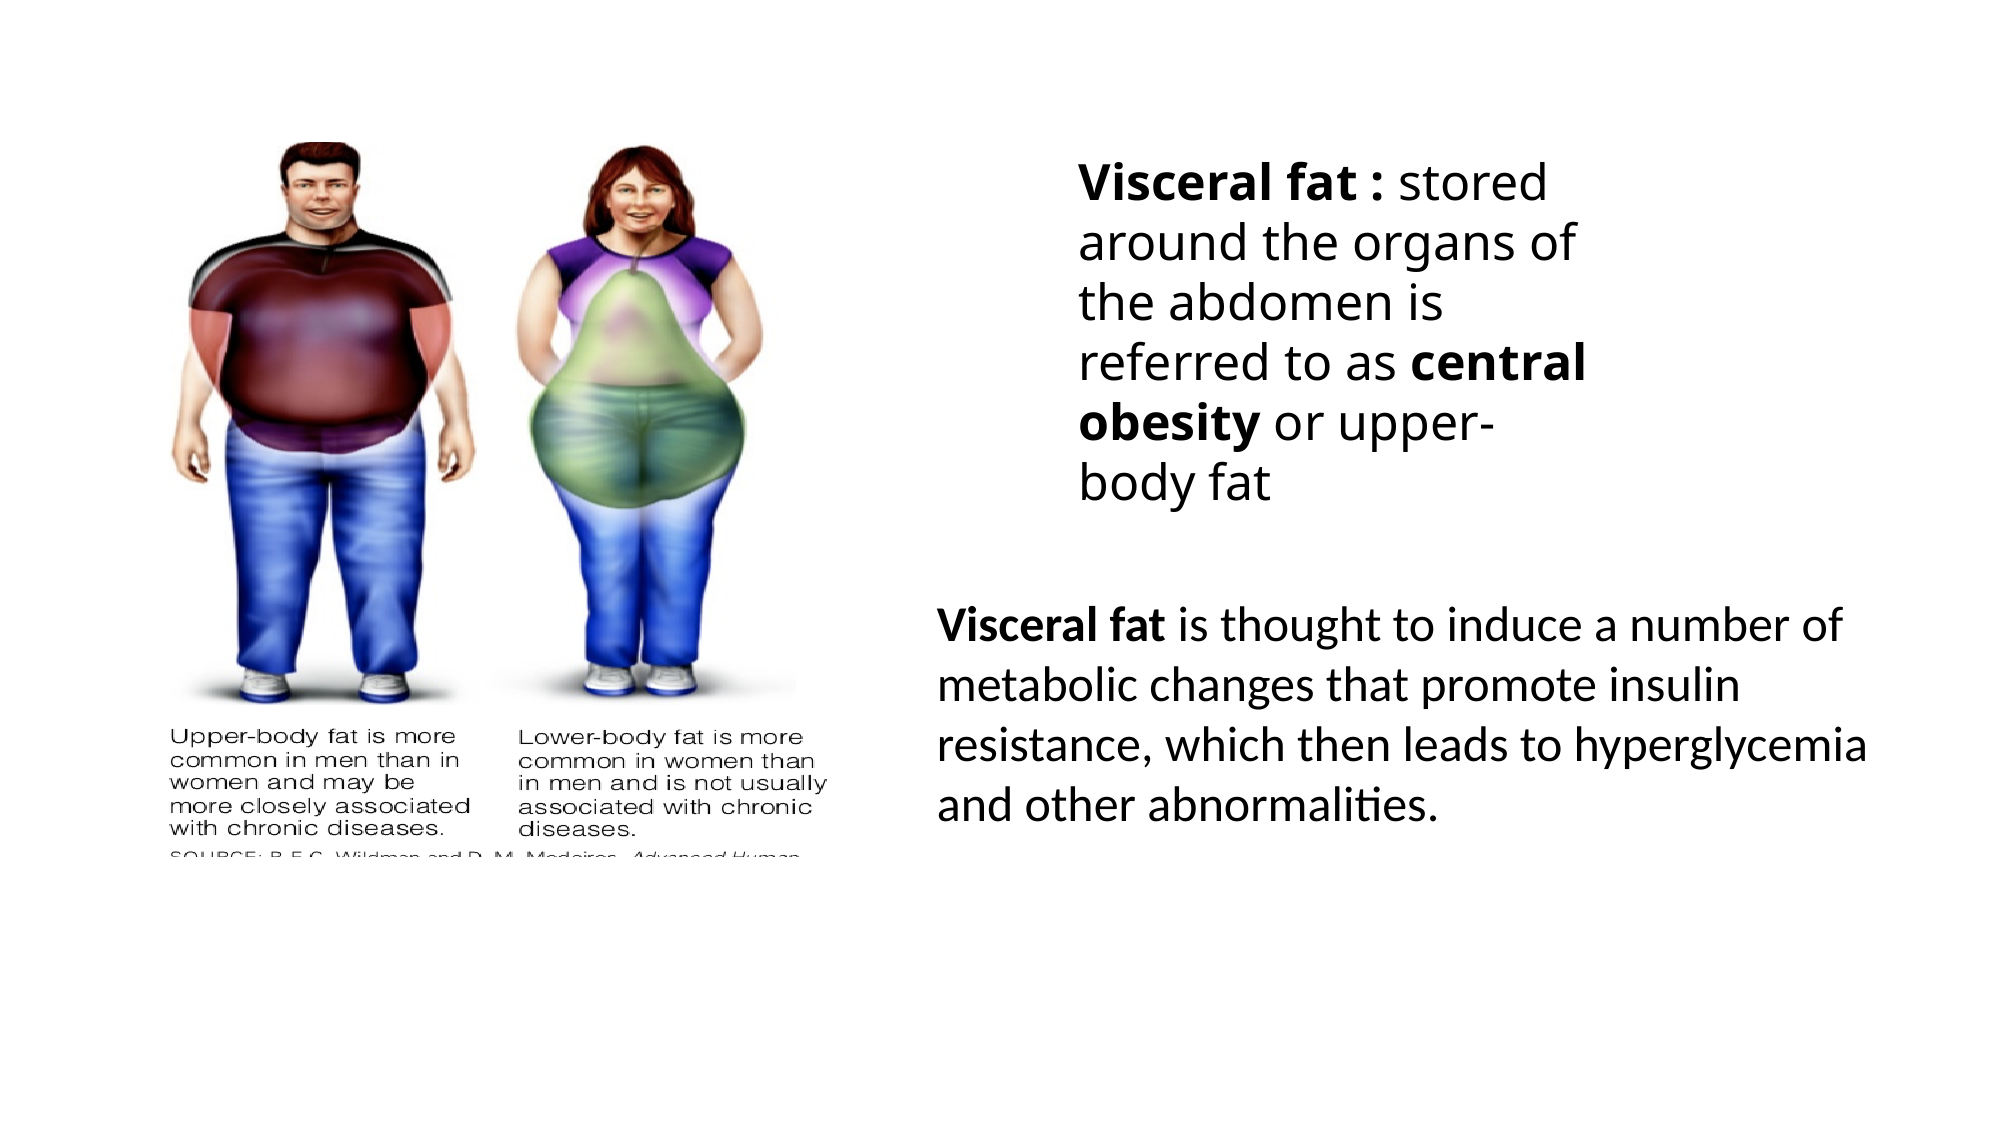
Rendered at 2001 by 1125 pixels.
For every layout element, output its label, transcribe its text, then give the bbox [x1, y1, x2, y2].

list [118, 142, 895, 857]
text_box Visceral fat : stored around the organs of the abdomen is referred to as central obesity or upper-body fat [1063, 142, 1623, 518]
text_box Visceral fat is thought to induce a number of metabolic changes that promote insulin resistance, which then leads to hyperglycemia and other abnormalities. [922, 583, 1923, 839]
